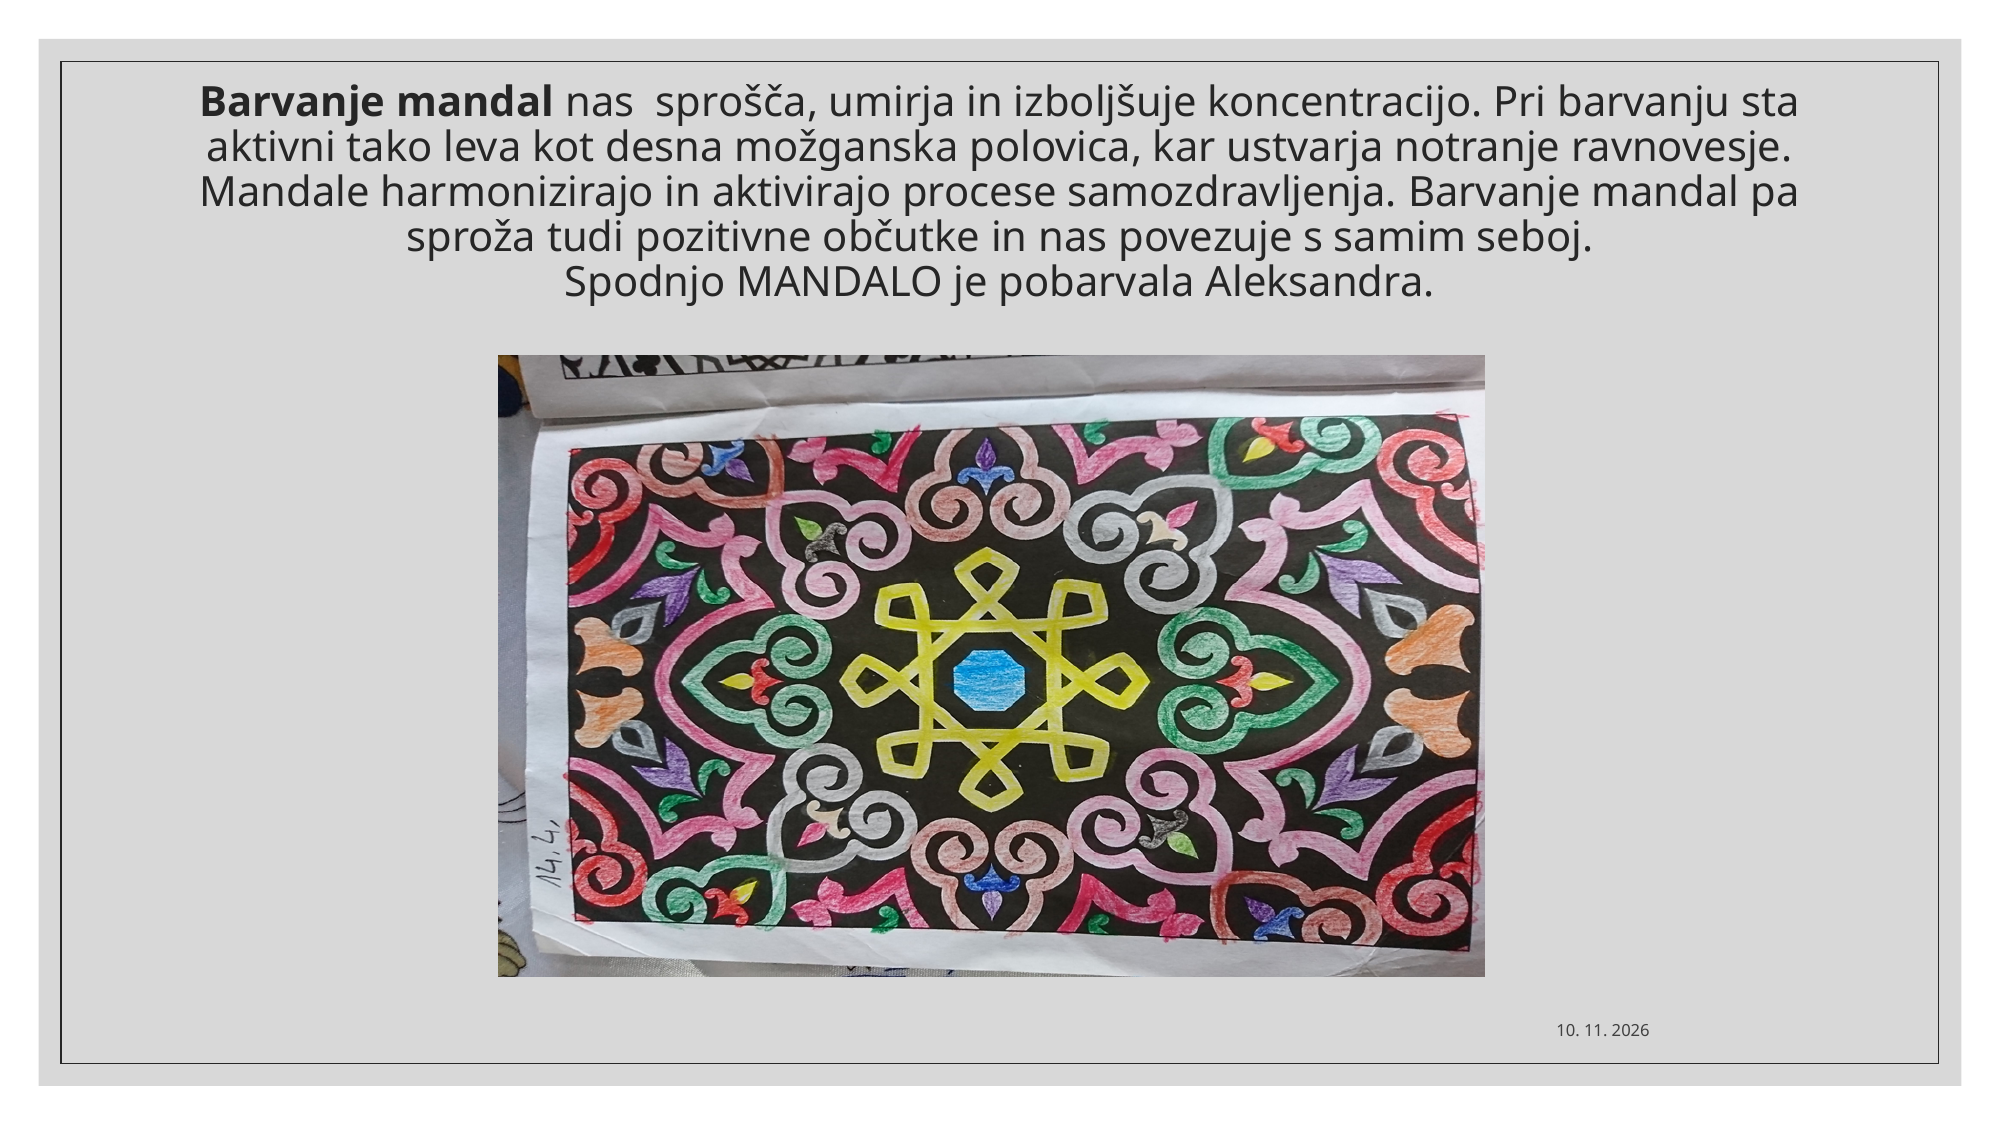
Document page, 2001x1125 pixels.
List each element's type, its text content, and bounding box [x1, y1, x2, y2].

title Barvanje mandal nas sprošča, umirja in izboljšuje koncentracijo. Pri barvanju sta aktivni tako leva kot desna možganska polovica, kar ustvarja notranje ravnovesje. Mandale harmonizirajo in aktivirajo procese samozdravljenja. Barvanje mandal pa sproža tudi pozitivne občutke in nas povezuje s samim seboj. Spodnjo MANDALO je pobarvala Aleksandra. [174, 105, 1825, 331]
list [498, 355, 1485, 977]
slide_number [1190, 990, 1665, 1050]
